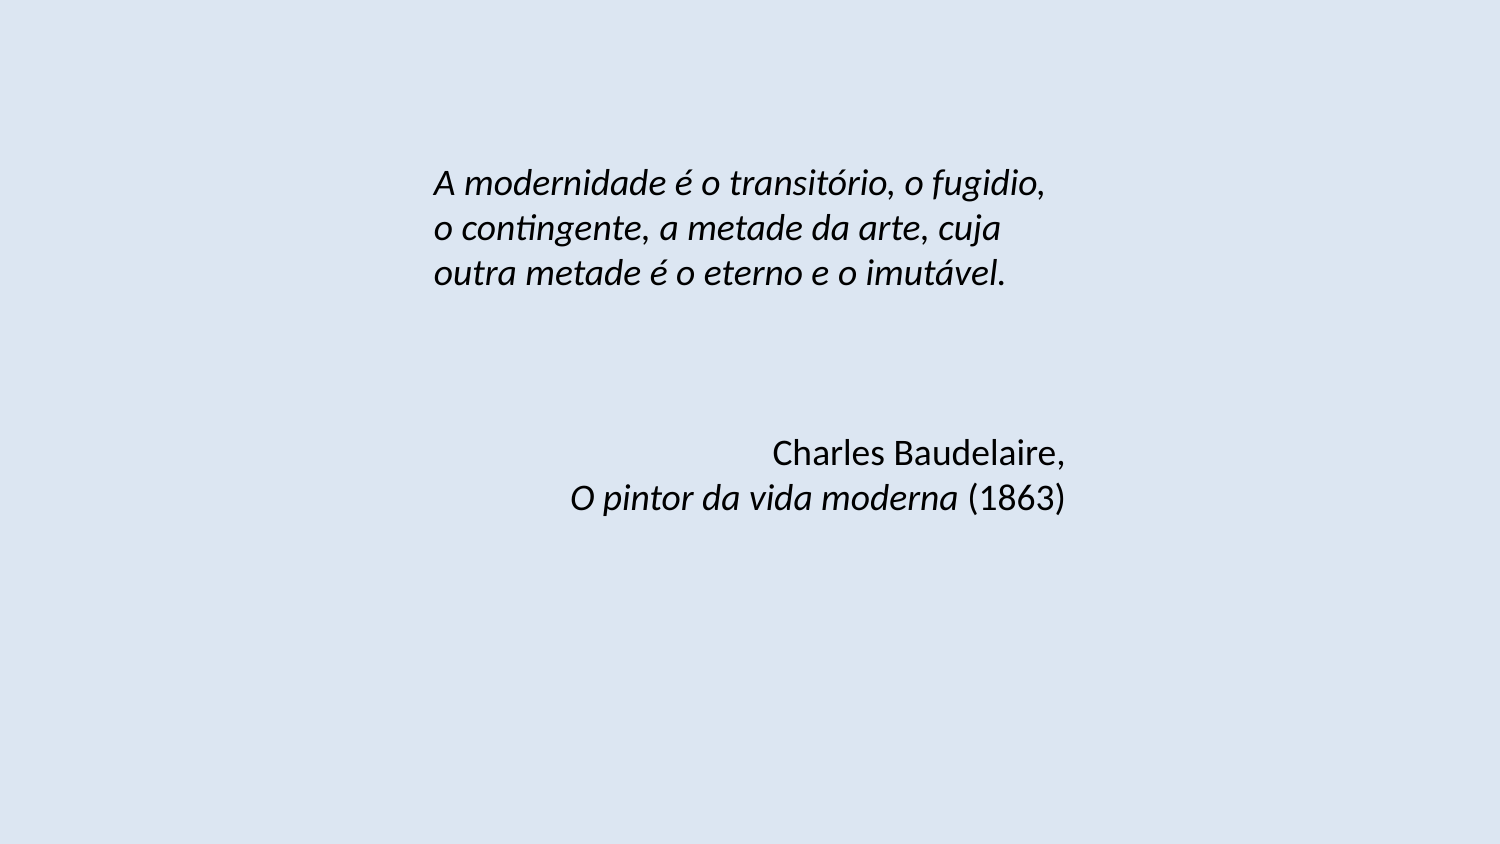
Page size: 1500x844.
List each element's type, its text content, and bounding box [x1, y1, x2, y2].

text_box A modernidade é o transitório, o fugidio, o contingente, a metade da arte, cuja outra metade é o eterno e o imutável. Charles Baudelaire, O pintor da vida moderna (1863) [419, 150, 1081, 525]
